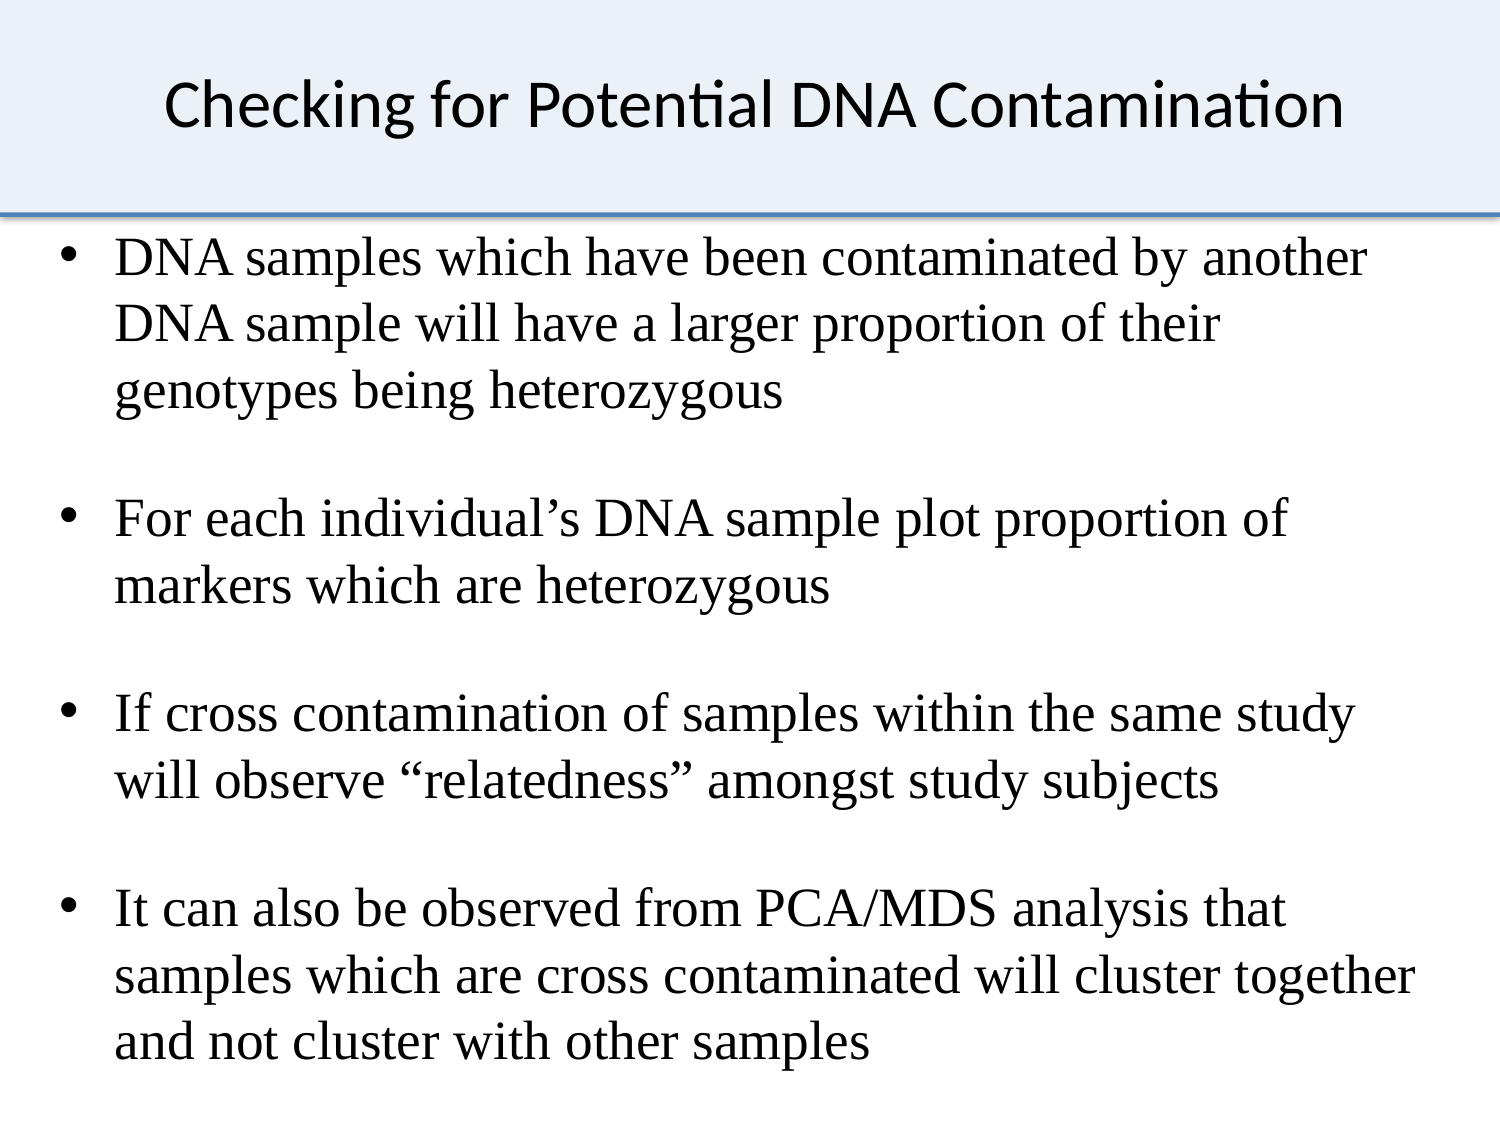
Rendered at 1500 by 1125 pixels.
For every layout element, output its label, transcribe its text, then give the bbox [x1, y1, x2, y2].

list DNA samples which have been contaminated by another DNA sample will have a larger proportion of their genotypes being heterozygous For each individual’s DNA sample plot proportion of markers which are heterozygous If cross contamination of samples within the same study will observe “relatedness” amongst study subjects It can also be observed from PCA/MDS analysis that samples which are cross contaminated will cluster together and not cluster with other samples [44, 212, 1473, 1087]
title Checking for Potential DNA Contamination [105, 50, 1406, 149]
